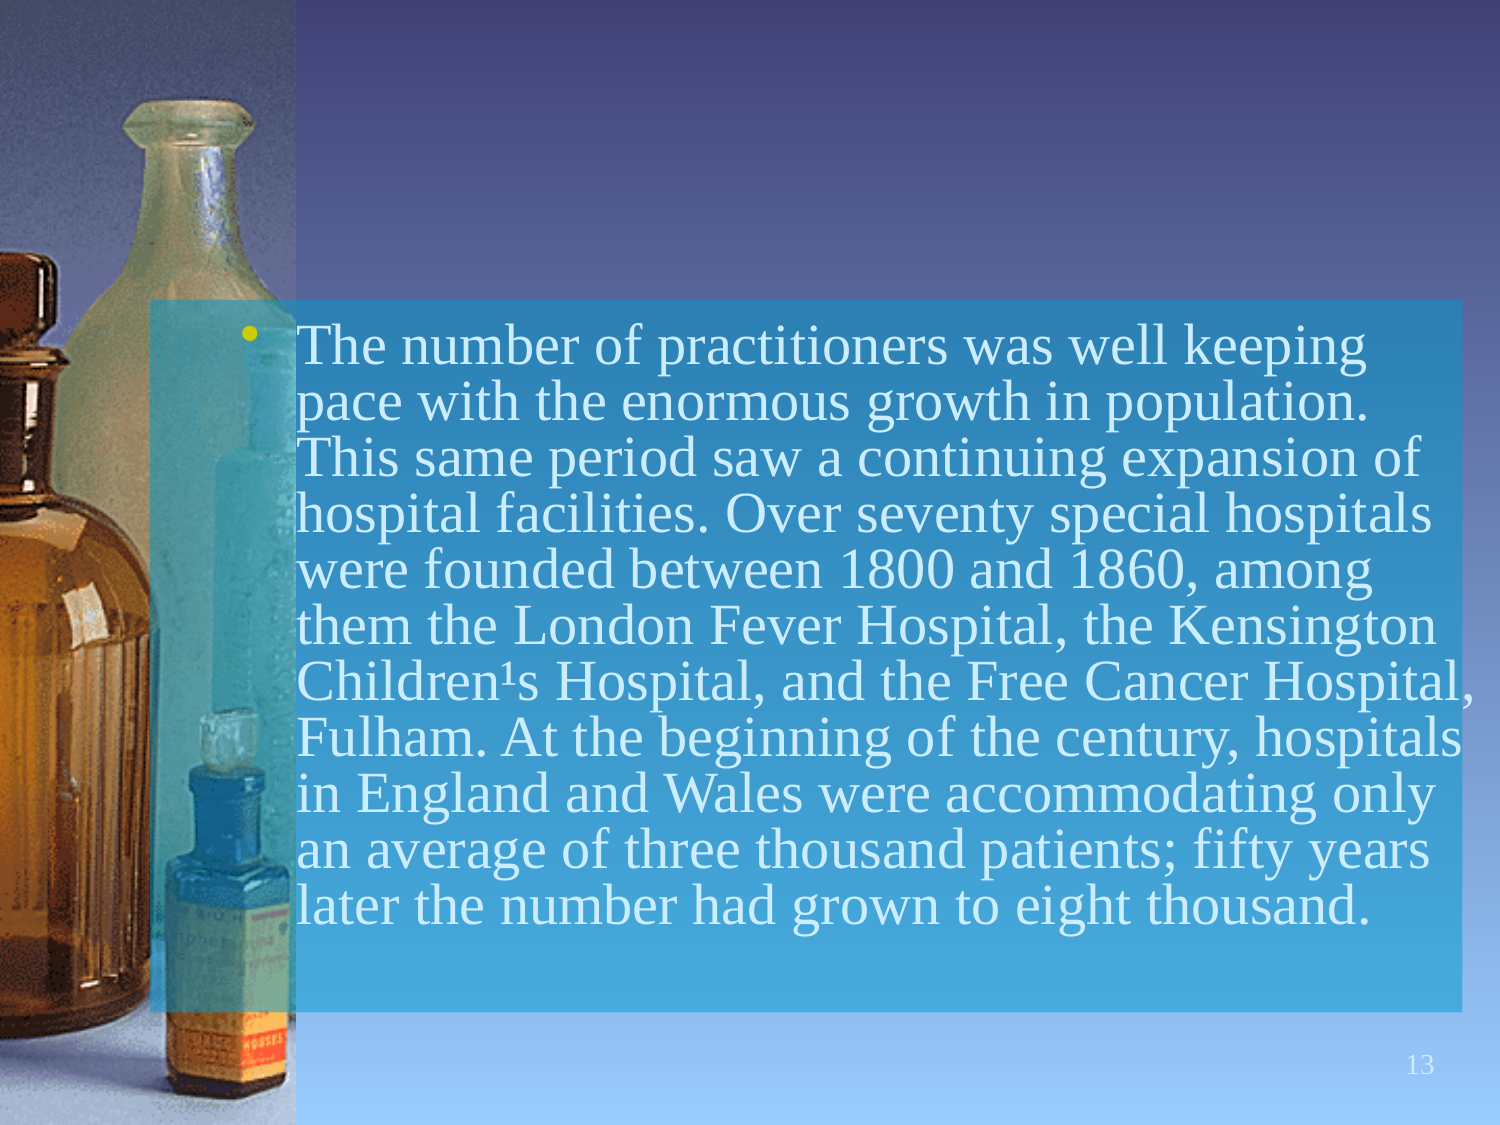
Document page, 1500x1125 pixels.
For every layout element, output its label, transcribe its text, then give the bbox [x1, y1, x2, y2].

slide_number 13 [1137, 1025, 1450, 1100]
list The number of practitioners was well keeping pace with the enormous growth in population. This same period saw a continuing expansion of hospital facilities. Over seventy special hospitals were founded between 1800 and 1860, among them the London Fever Hospital, the Kensington Children¹s Hospital, and the Free Cancer Hospital, Fulham. At the beginning of the century, hospitals in England and Wales were accommodating only an average of three thousand patients; fifty years later the number had grown to eight thousand. [225, 312, 1500, 988]
picture [0, 0, 296, 1125]
